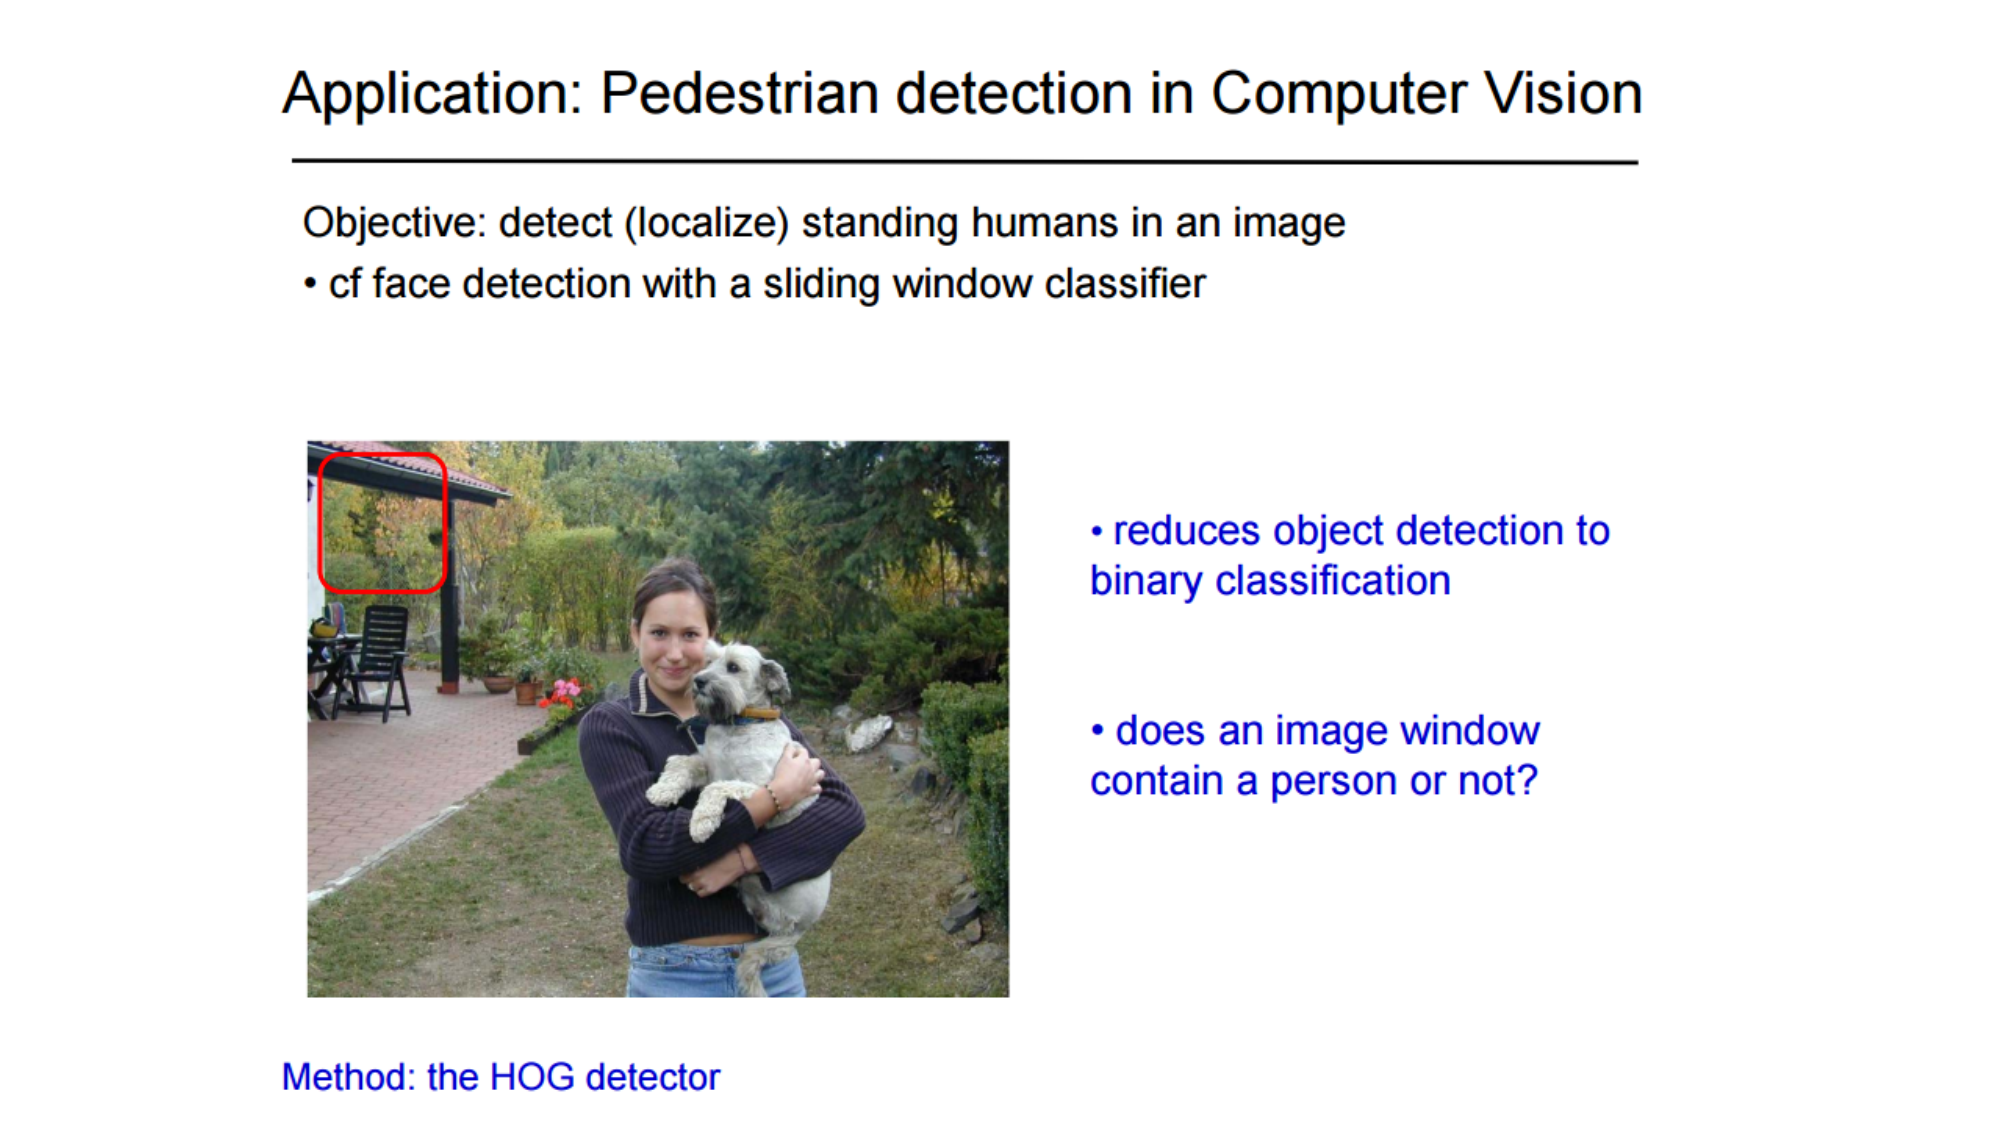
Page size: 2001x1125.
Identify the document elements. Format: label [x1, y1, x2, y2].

picture [164, 10, 1836, 1115]
